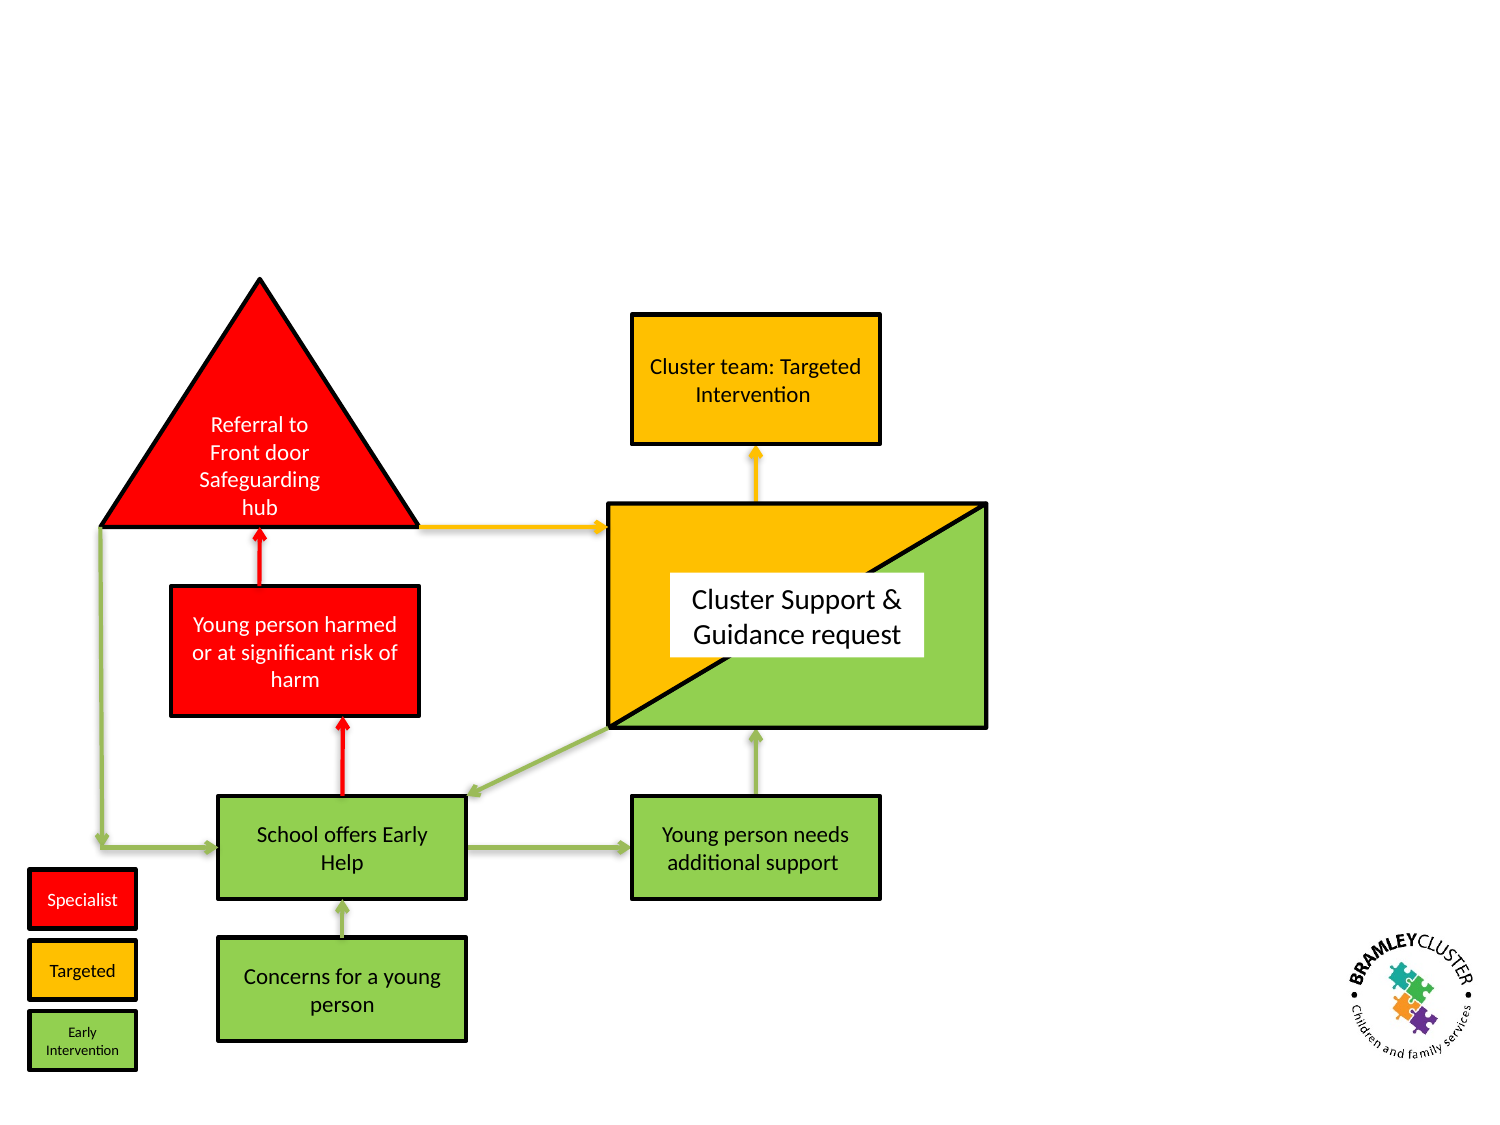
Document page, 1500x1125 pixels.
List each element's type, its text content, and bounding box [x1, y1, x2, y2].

text_box Specialist [27, 867, 138, 931]
text_box [606, 501, 989, 729]
text_box [612, 504, 989, 730]
text_box Cluster Support & Guidance request [670, 572, 925, 658]
text_box Young person harmed or at significant risk of harm [169, 584, 421, 718]
text_box Early Intervention [27, 1009, 138, 1072]
text_box Referral to Front door Safeguarding hub [98, 276, 420, 530]
text_box Young person needs additional support [630, 794, 882, 901]
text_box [466, 727, 609, 796]
text_box Cluster team: Targeted Intervention [630, 312, 882, 446]
text_box Concerns for a young person [216, 935, 468, 1043]
picture [1334, 930, 1489, 1066]
text_box Targeted [27, 938, 138, 1002]
text_box School offers Early Help [216, 794, 468, 901]
